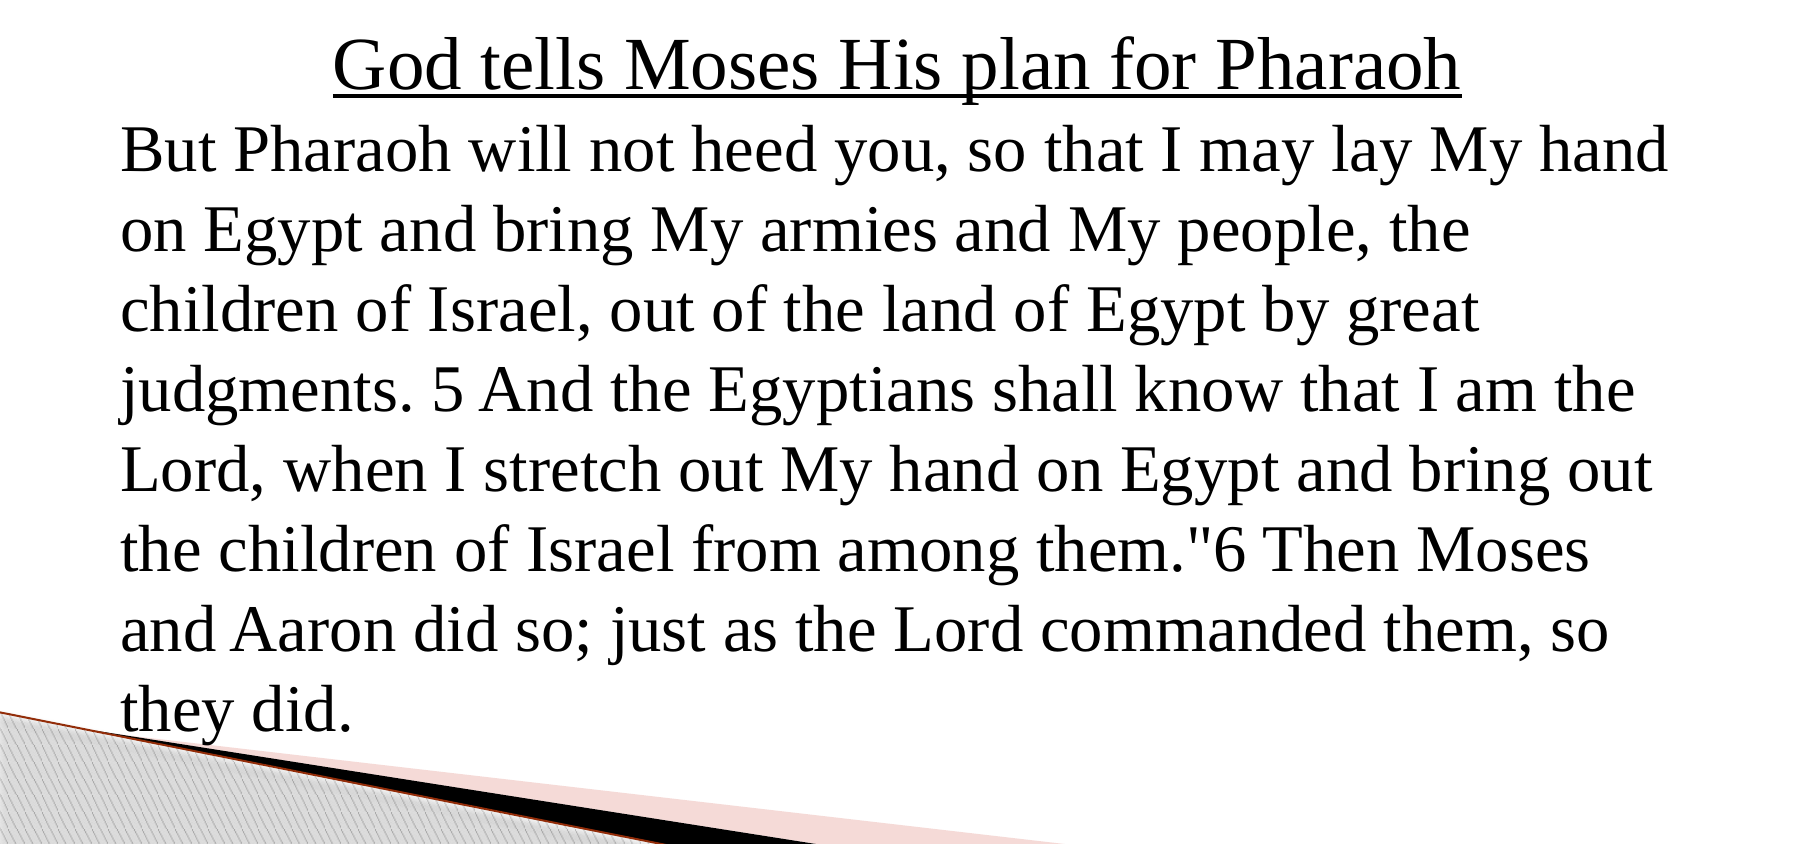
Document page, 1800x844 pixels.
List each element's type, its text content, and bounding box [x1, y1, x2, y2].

list But Pharaoh will not heed you, so that I may lay My hand on Egypt and bring My armies and My people, the children of Israel, out of the land of Egypt by great judgments. 5 And the Egyptians shall know that I am the Lord, when I stretch out My hand on Egypt and bring out the children of Israel from among them."6 Then Moses and Aaron did so; just as the Lord commanded them, so they did. [87, 110, 1708, 760]
title God tells Moses His plan for Pharaoh [87, 9, 1708, 110]
